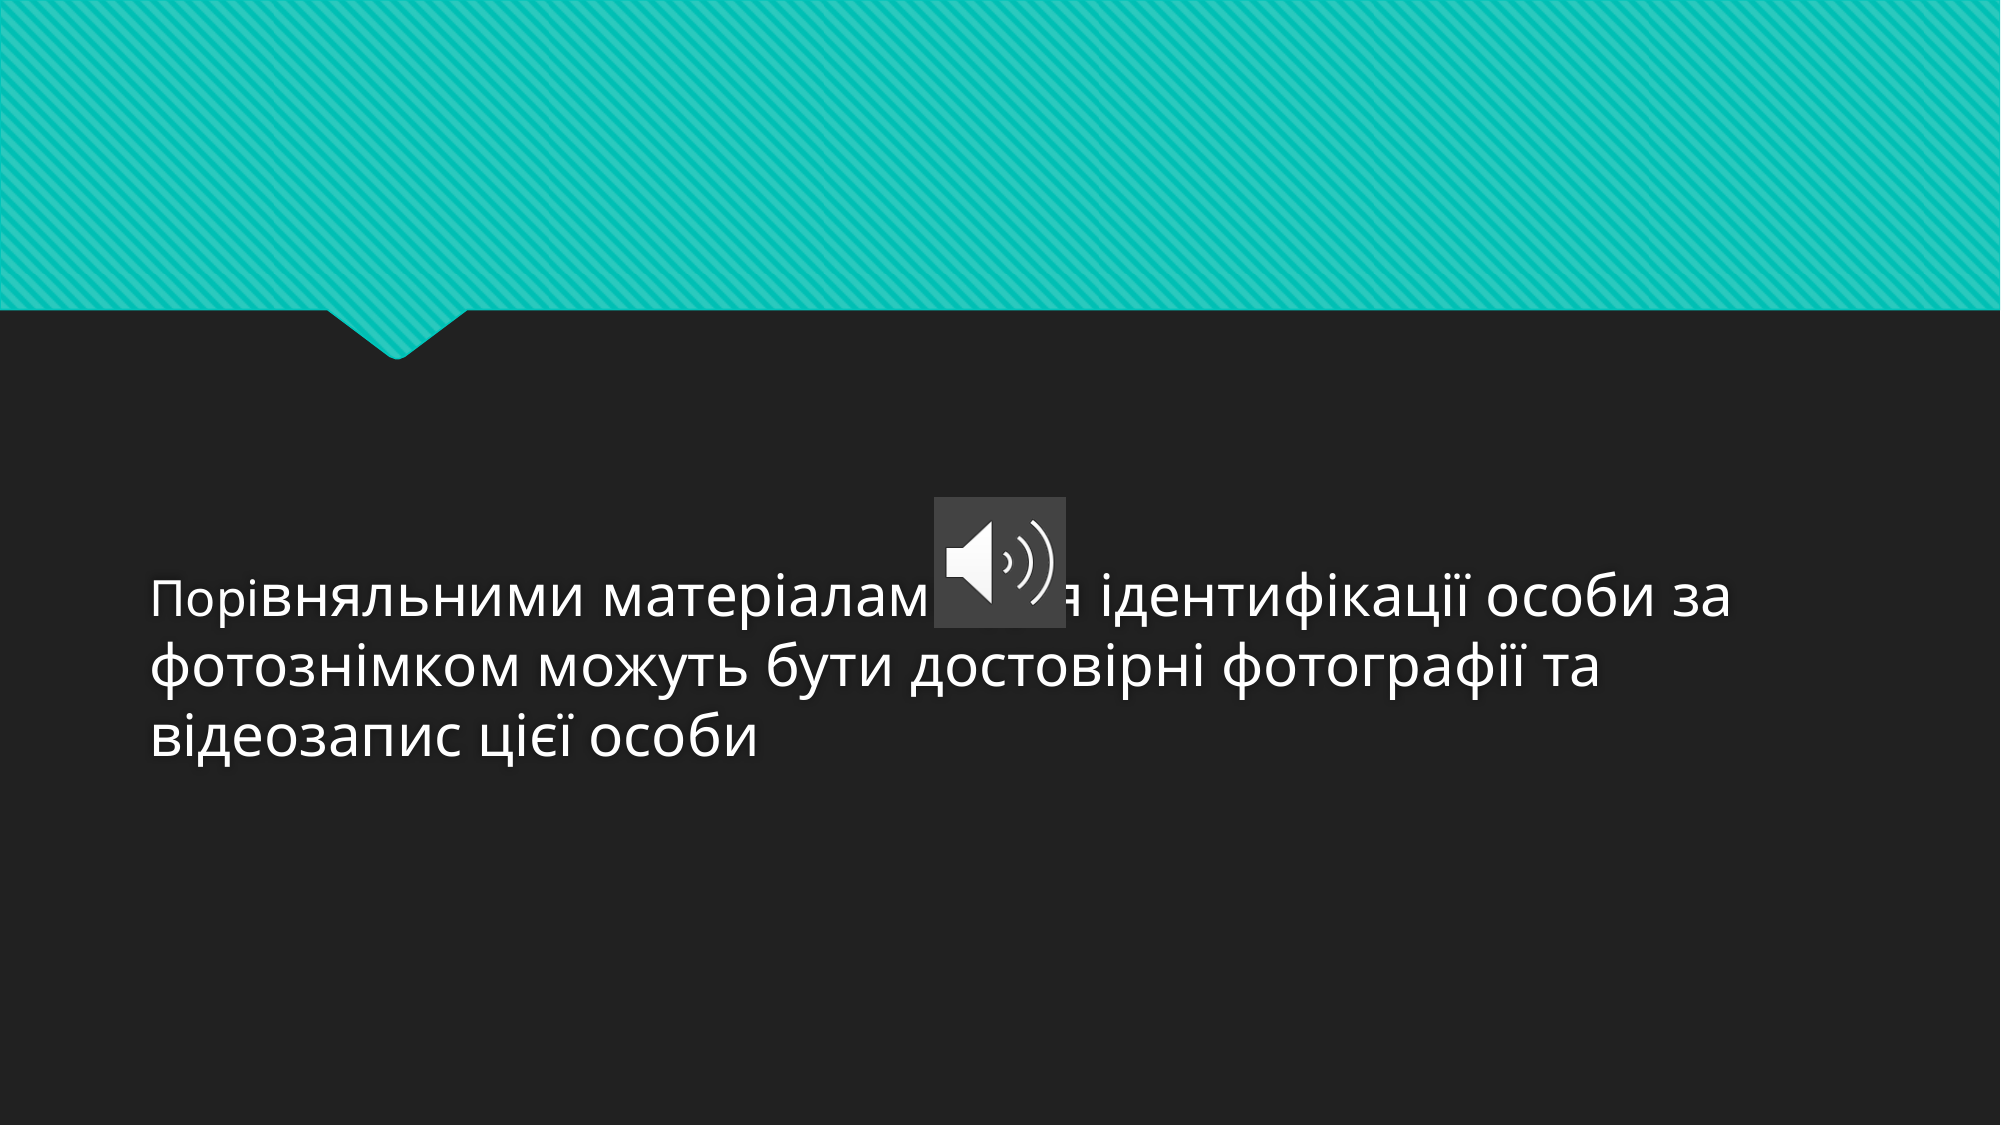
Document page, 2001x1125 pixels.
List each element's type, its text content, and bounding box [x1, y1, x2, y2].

picture [932, 495, 1067, 630]
list Порівняльними матеріалами для ідентифікації особи за фотознімком можуть бути достовірні фотографії та відеозапис цієї особи [134, 364, 1866, 962]
